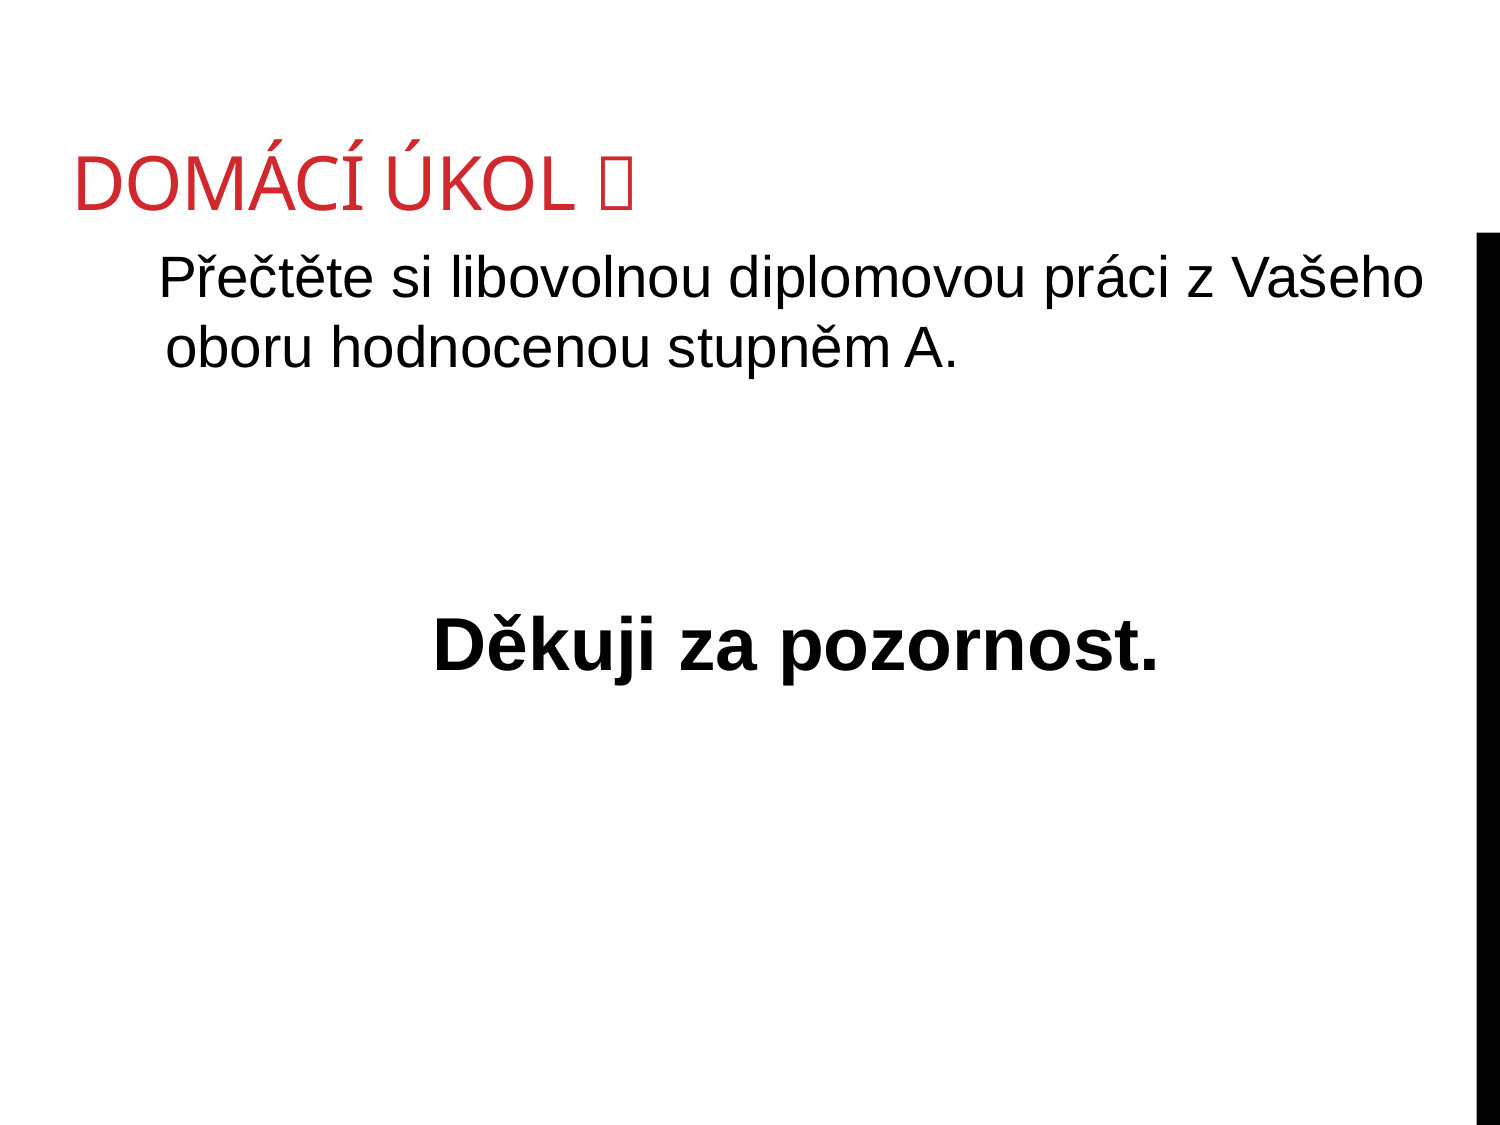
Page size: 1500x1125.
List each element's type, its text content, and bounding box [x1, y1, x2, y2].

list Přečtěte si libovolnou diplomovou práci z Vašeho oboru hodnocenou stupněm A. Děkuji za pozornost. [75, 231, 1500, 970]
title Domácí úkol  [0, 0, 1500, 233]
